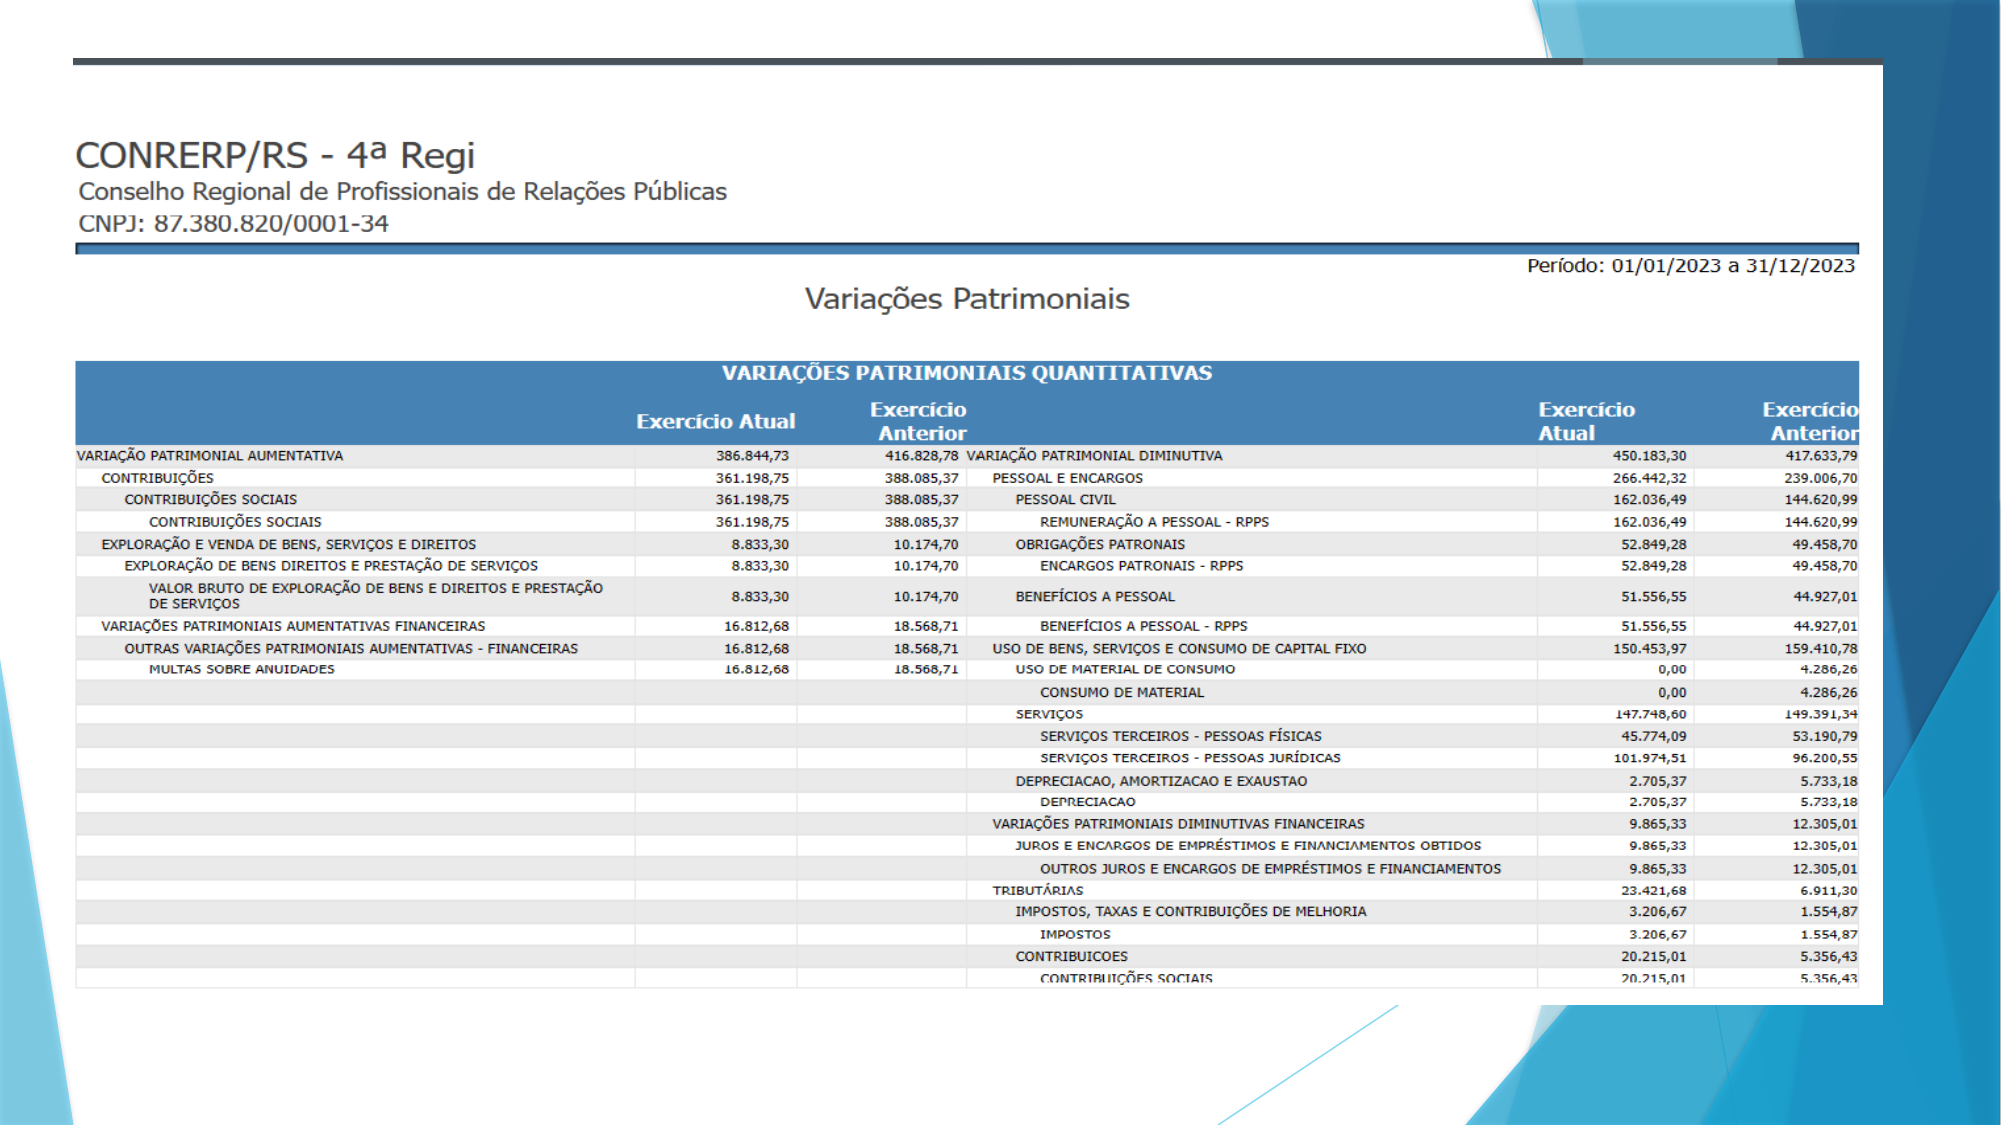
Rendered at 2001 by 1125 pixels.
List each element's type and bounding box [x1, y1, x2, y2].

picture [72, 58, 1883, 1005]
